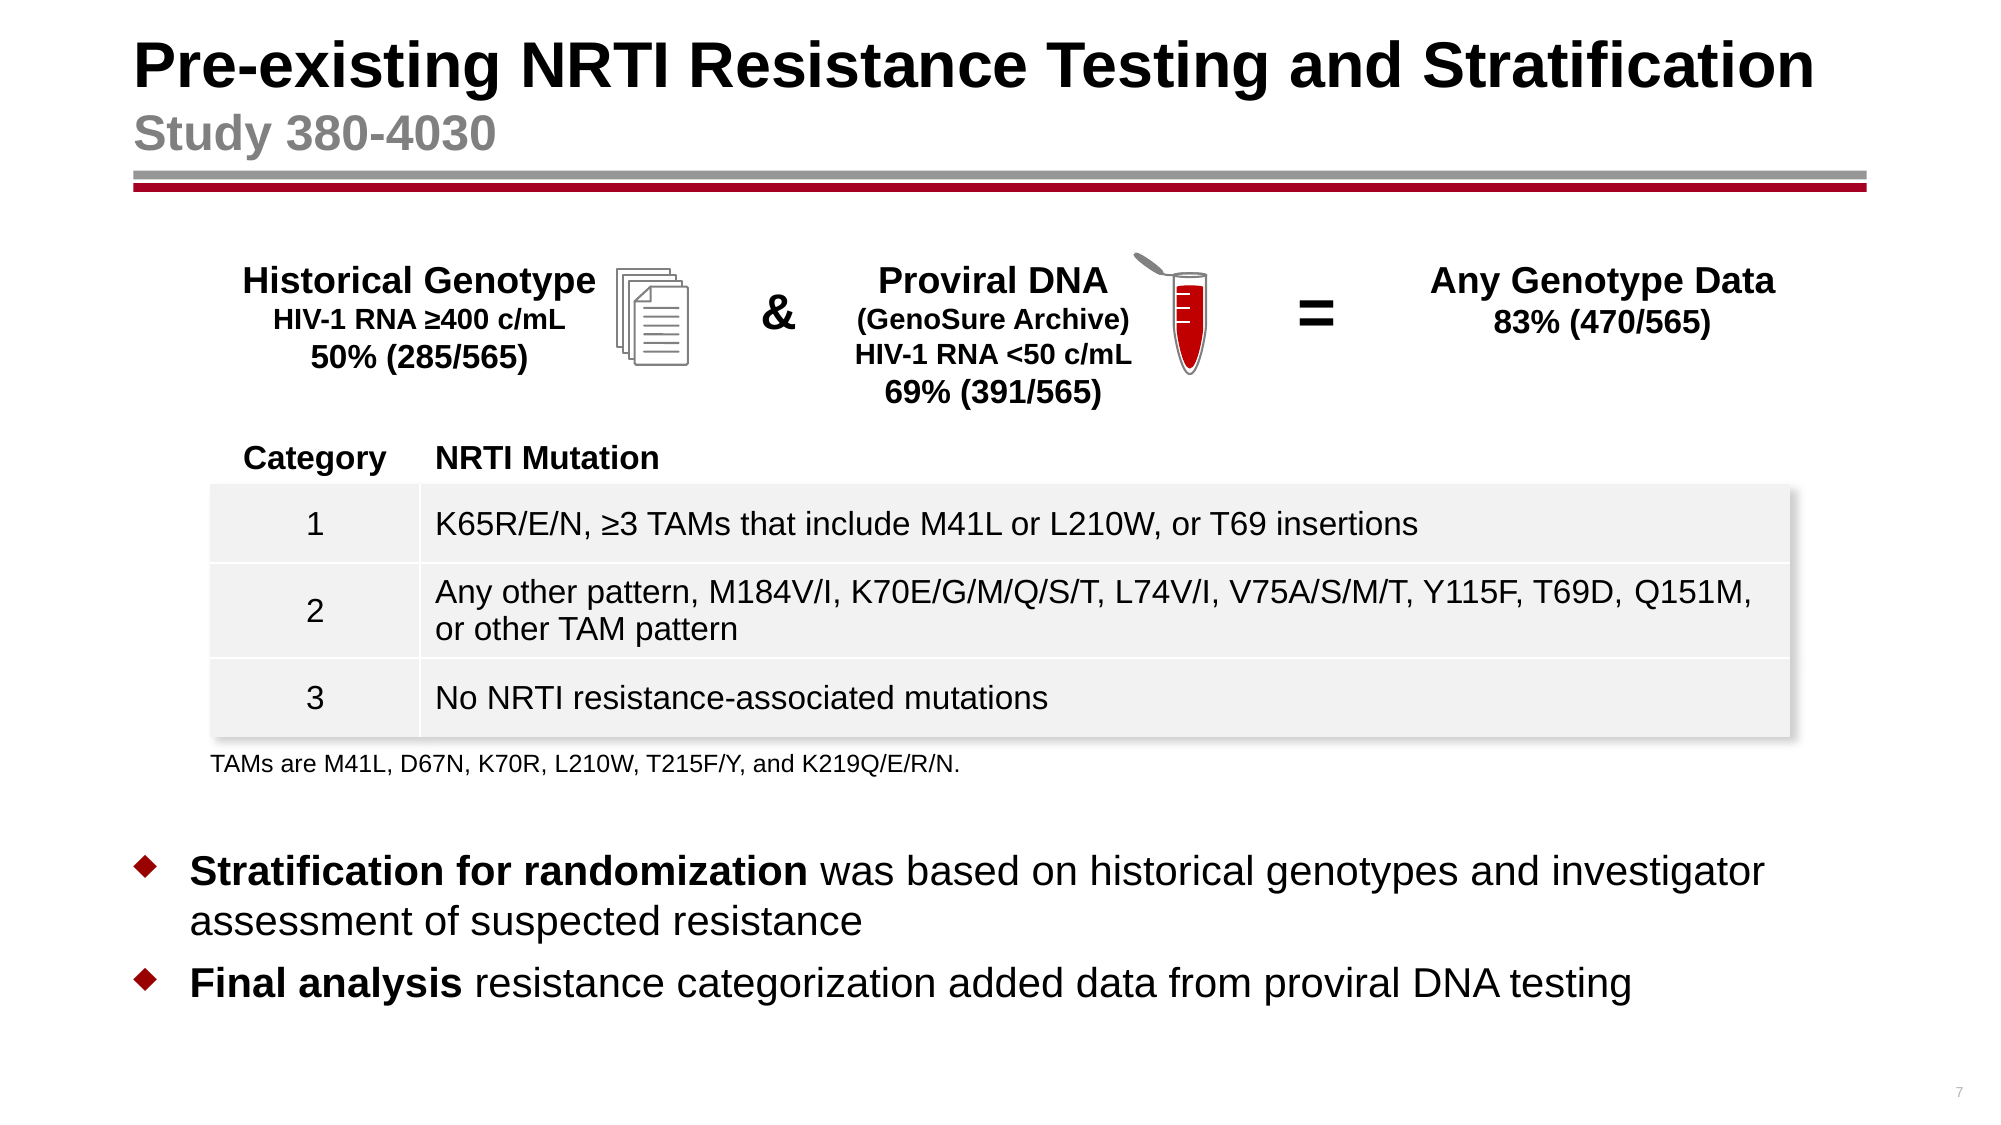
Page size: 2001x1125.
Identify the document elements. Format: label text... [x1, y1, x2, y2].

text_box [1134, 252, 1207, 375]
text_box Any Genotype Data 83% (470/565) [1429, 248, 1791, 348]
text_box Historical Genotype HIV-1 RNA ≥400 c/mL 50% (285/565) [242, 248, 612, 383]
table_header Category [210, 429, 420, 484]
table_cell K65R/E/N, ≥3 TAMs that include M41L or L210W, or T69 insertions [421, 484, 1790, 562]
table_cell 1 [210, 484, 419, 562]
text_box Proviral DNA (GenoSure Archive) HIV-1 RNA <50 c/mL 69% (391/565) [854, 248, 1148, 418]
text_box = [1297, 277, 1337, 350]
table_cell 3 [210, 659, 419, 737]
slide_number 7 [1866, 1040, 1964, 1100]
table_cell Any other pattern, M184V/I, K70E/G/M/Q/S/T, L74V/I, V75A/S/M/T, Y115F, T69D, Q151M, or other TAM pattern [421, 564, 1790, 657]
text_box Stratification for randomization was based on historical genotypes and investigator assessment of suspected resistance Final analysis resistance categorization added data from proviral DNA testing [133, 836, 1867, 1041]
title Pre-existing NRTI Resistance Testing and Stratification Study 380-4030 [133, 27, 1867, 157]
text_box TAMs are M41L, D67N, K70R, L210W, T215F/Y, and K219Q/E/R/N. [210, 750, 1727, 793]
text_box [616, 268, 689, 365]
table_header NRTI Mutation [420, 429, 1790, 484]
table_cell No NRTI resistance-associated mutations [421, 659, 1790, 737]
text_box & [760, 286, 797, 341]
table_cell 2 [210, 564, 419, 657]
